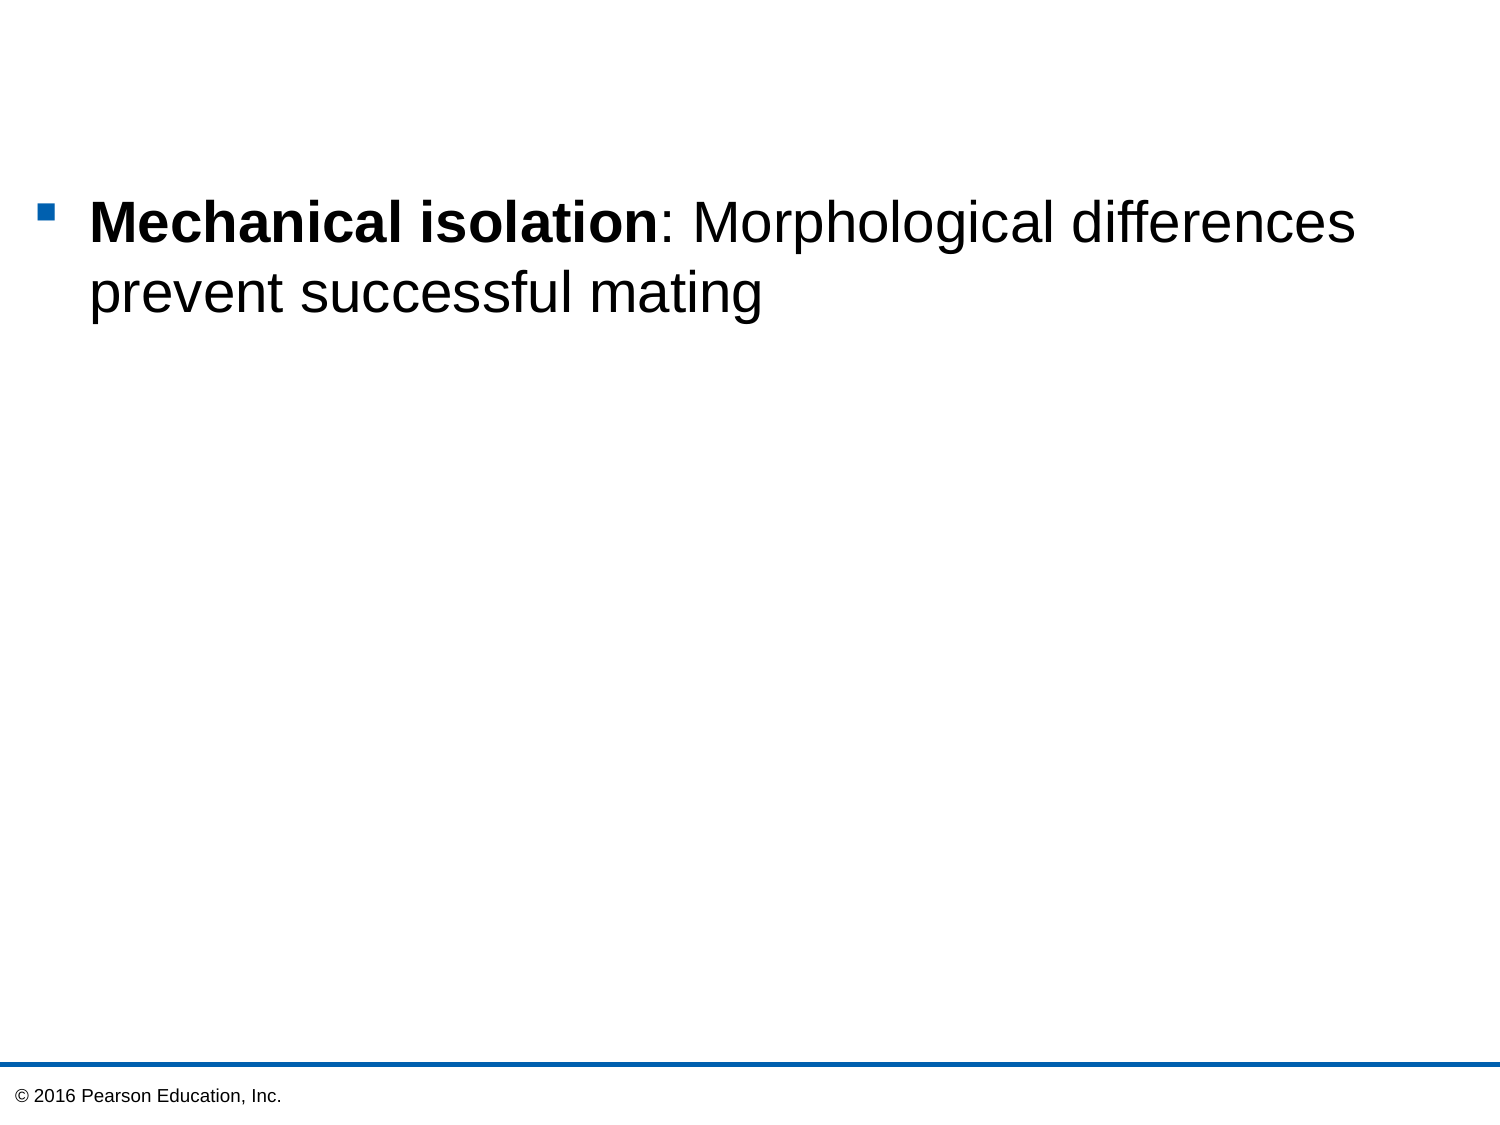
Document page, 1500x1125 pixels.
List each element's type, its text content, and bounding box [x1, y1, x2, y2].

list Mechanical isolation: Morphological differences prevent successful mating [23, 184, 1464, 1043]
footer © 2016 Pearson Education, Inc. [0, 1064, 507, 1125]
